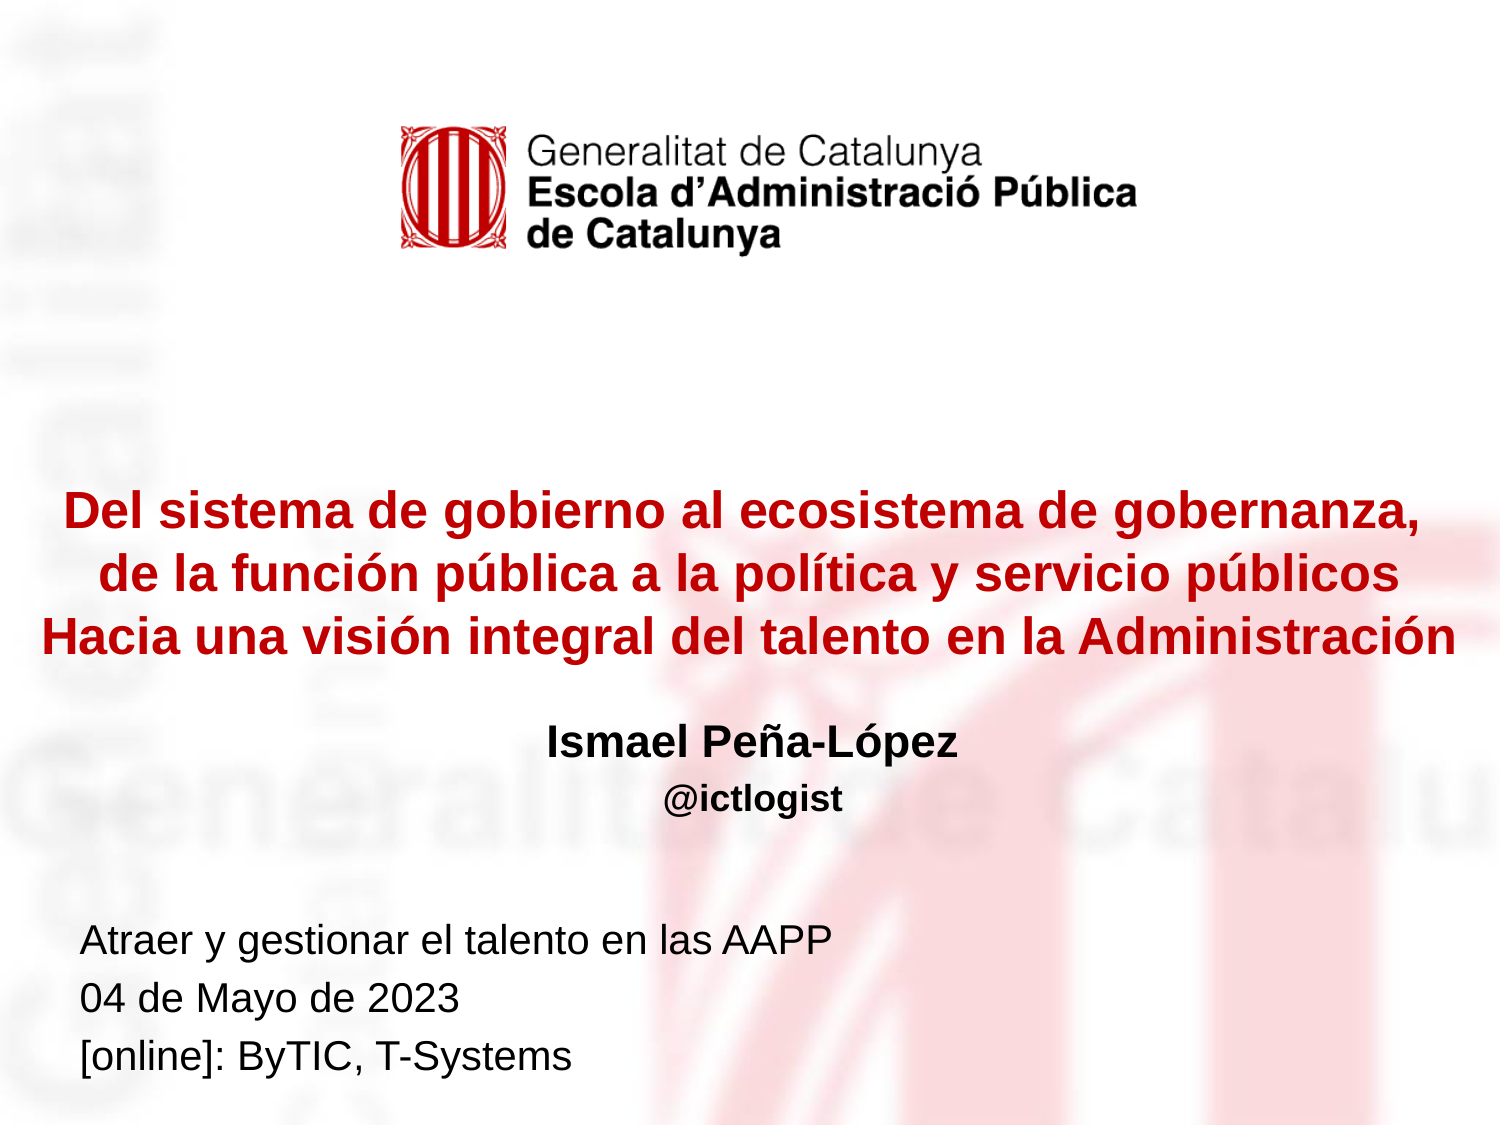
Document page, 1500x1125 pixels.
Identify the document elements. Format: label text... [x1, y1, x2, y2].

subtitle Ismael Peña-López @ictlogist [115, 704, 1391, 830]
picture [0, 0, 1500, 467]
title Del sistema de gobierno al ecosistema de gobernanza, de la función pública a la política y servicio públicos Hacia una visión integral del talento en la Administración [0, 467, 1500, 674]
text_box Atraer y gestionar el talento en las AAPP 04 de Mayo de 2023 [online]: ByTIC, T-Systems [64, 905, 1447, 1071]
picture [0, 674, 1500, 1125]
